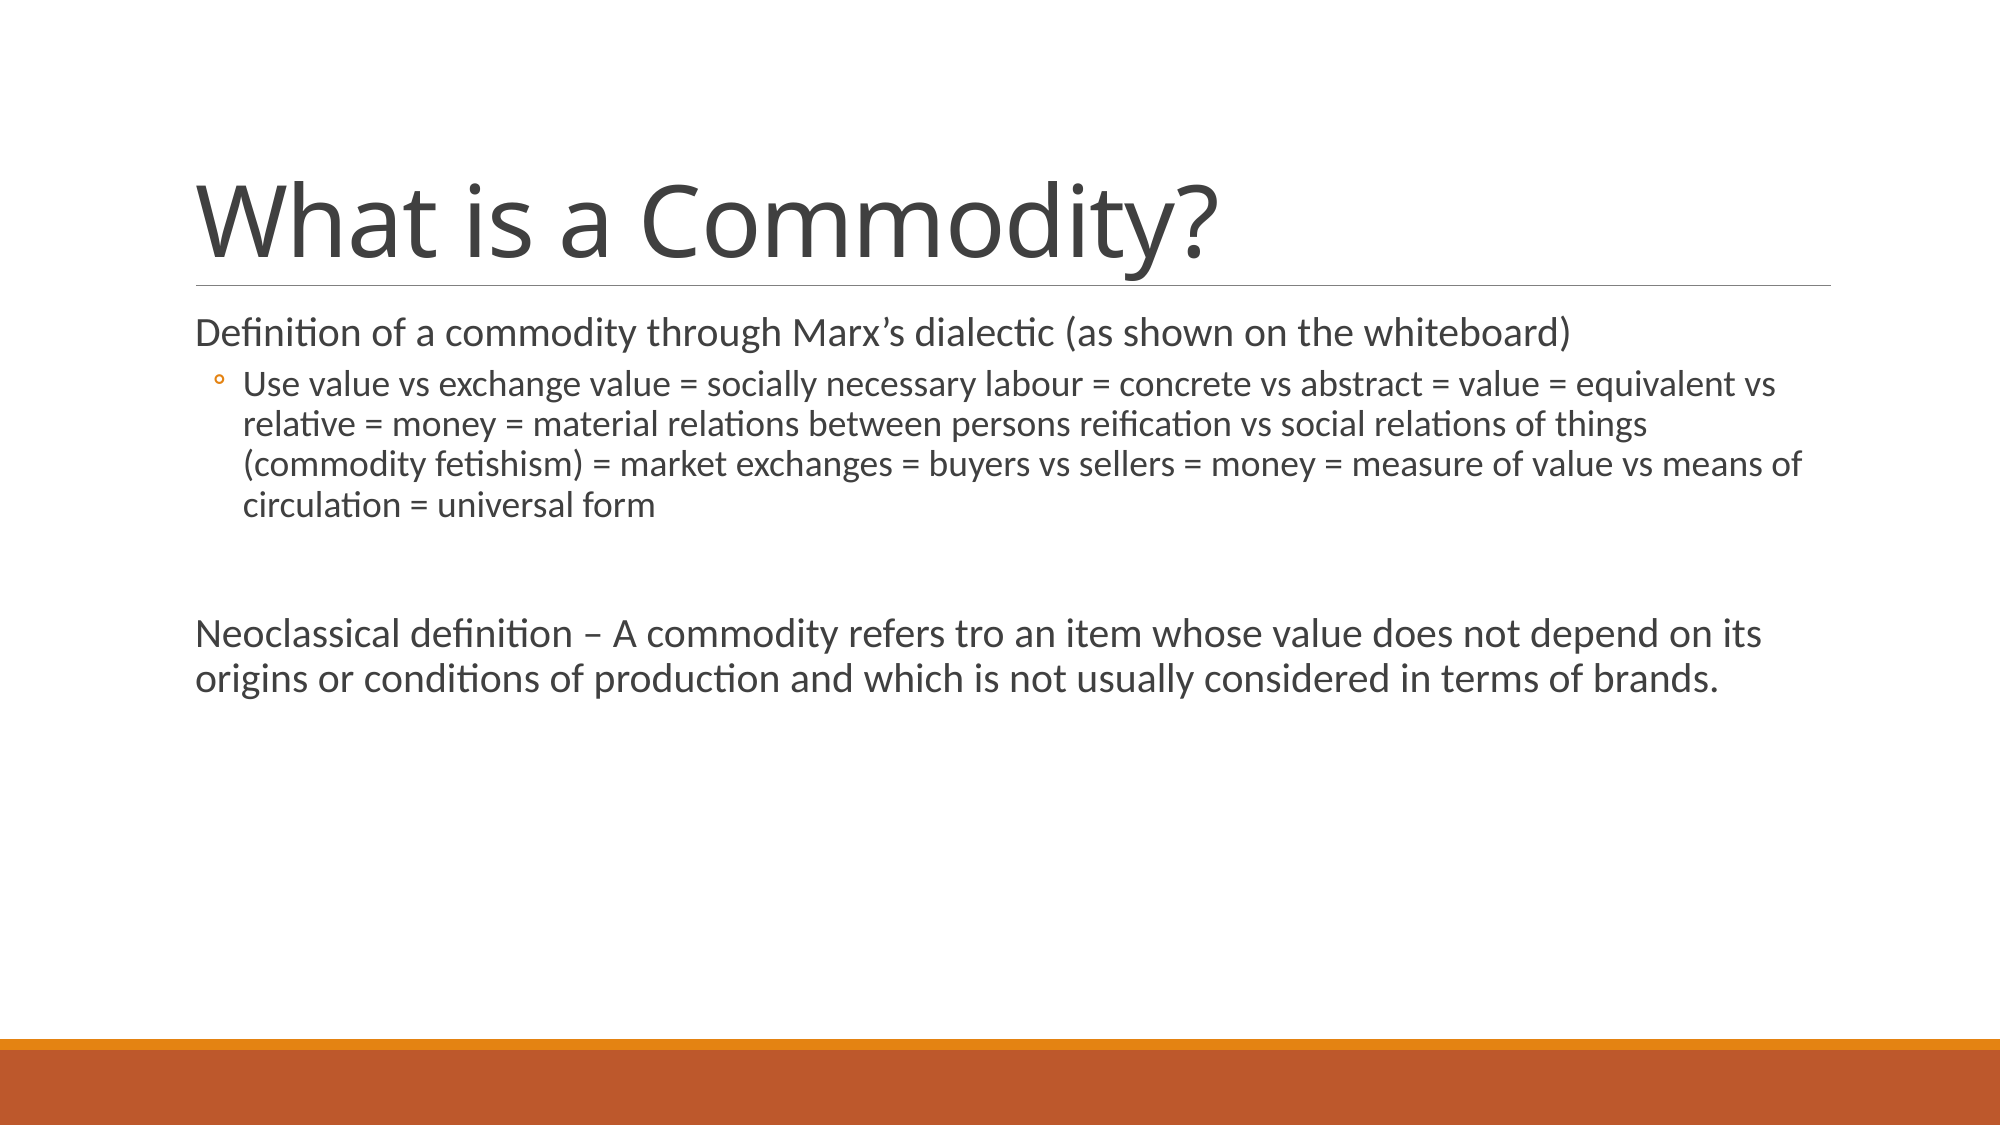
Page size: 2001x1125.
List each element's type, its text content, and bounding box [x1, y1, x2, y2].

title What is a Commodity? [180, 47, 1830, 285]
list Definition of a commodity through Marx’s dialectic (as shown on the whiteboard) Use value vs exchange value = socially necessary labour = concrete vs abstract = value = equivalent vs relative = money = material relations between persons reification vs social relations of things (commodity fetishism) = market exchanges = buyers vs sellers = money = measure of value vs means of circulation = universal form Neoclassical definition – A commodity refers tro an item whose value does not depend on its origins or conditions of production and which is not usually considered in terms of brands. [180, 302, 1830, 963]
